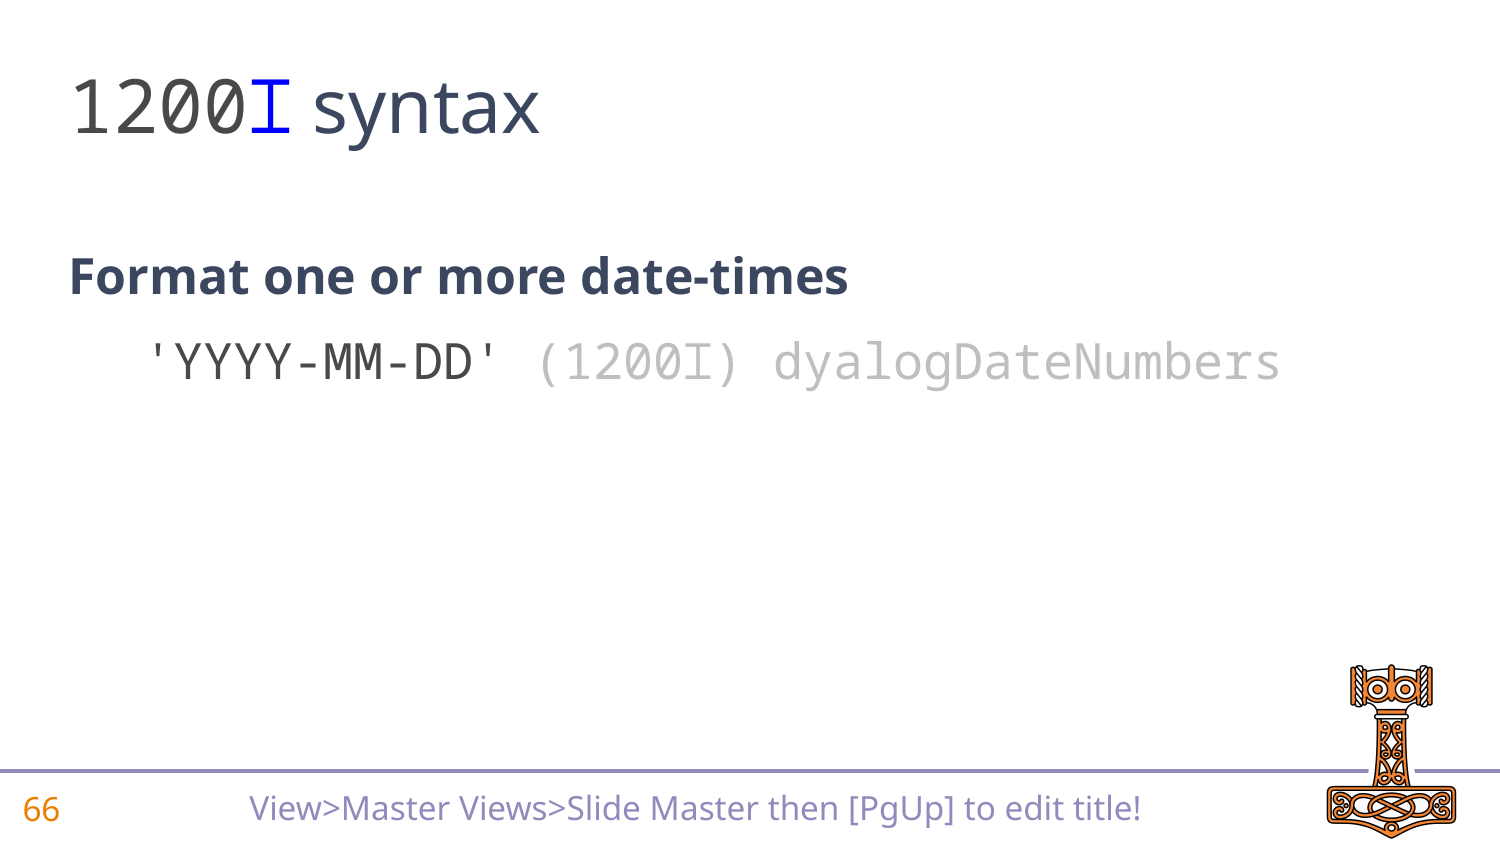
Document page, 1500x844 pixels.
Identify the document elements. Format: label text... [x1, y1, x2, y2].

list Format one or more date-times 'YYYY-MM-DD' (1200⌶) dyalogDateNumbers [53, 237, 1500, 754]
title 1200⌶ syntax [53, 43, 1203, 157]
picture [1320, 754, 1461, 844]
